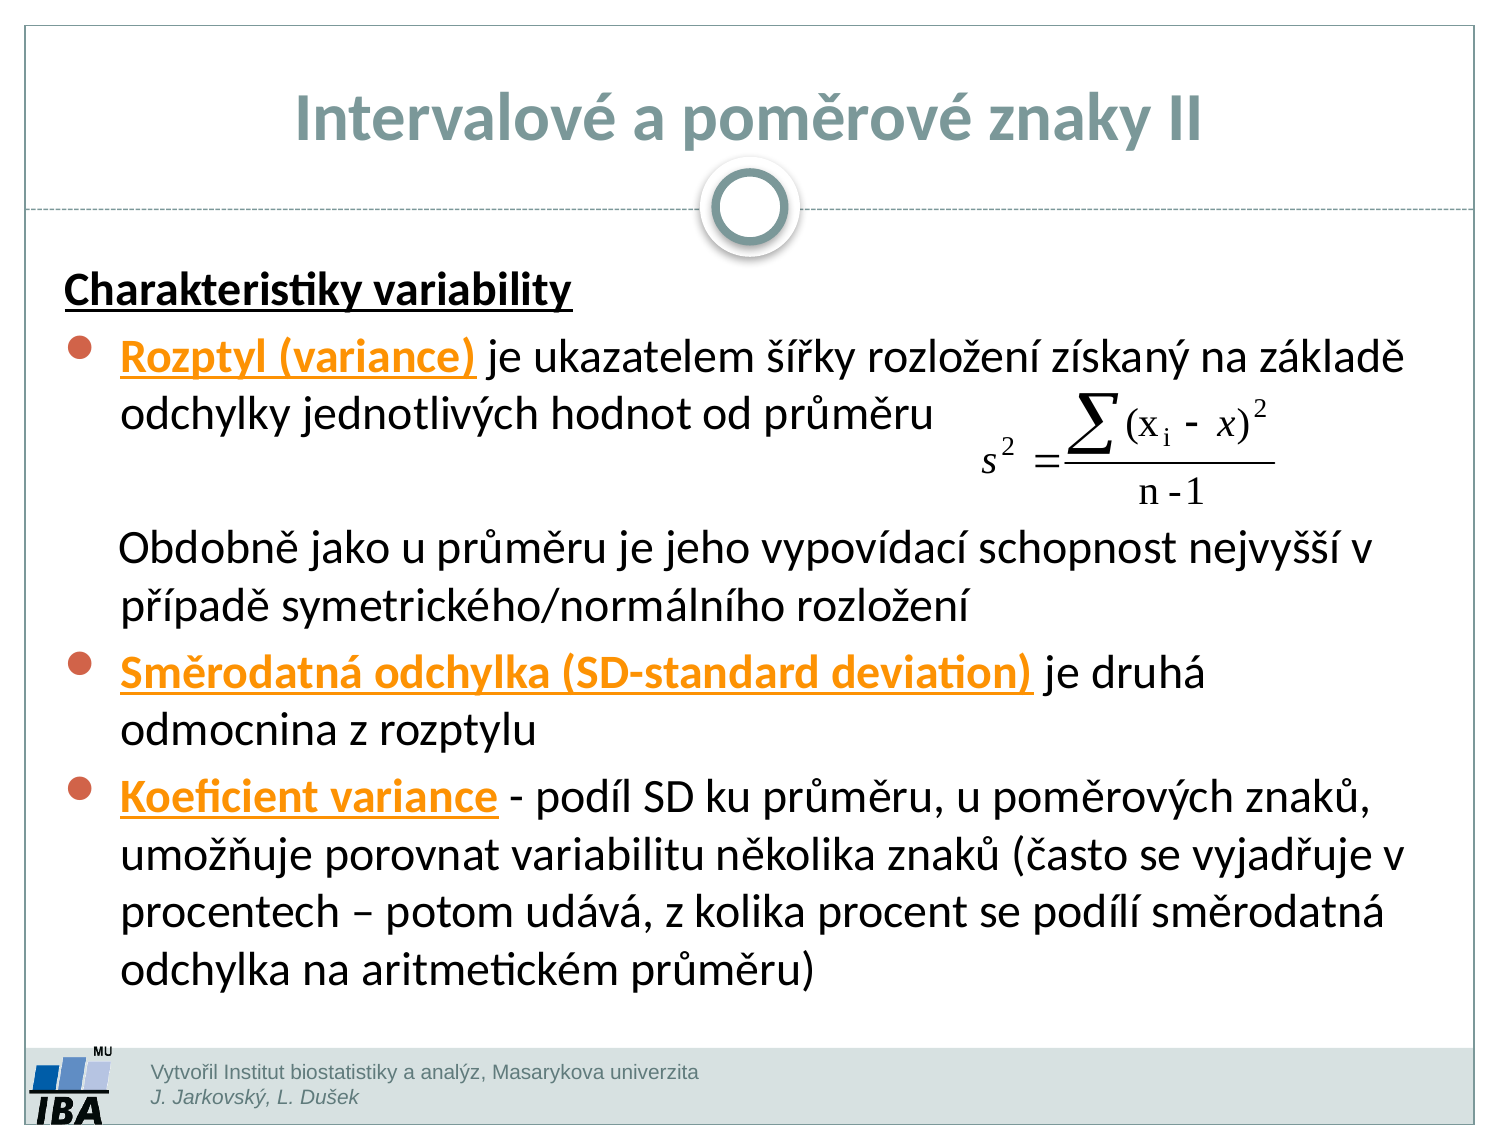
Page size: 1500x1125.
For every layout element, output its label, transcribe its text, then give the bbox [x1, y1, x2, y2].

footer Vytvořil Institut biostatistiky a analýz, Masarykova univerzita J. Jarkovský, L. Dušek [135, 1051, 724, 1112]
title Intervalové a poměrové znaky II [49, 37, 1450, 163]
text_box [974, 385, 1283, 514]
list Charakteristiky variability Rozptyl (variance) je ukazatelem šířky rozložení získaný na základě odchylky jednotlivých hodnot od průměru Obdobně jako u průměru je jeho vypovídací schopnost nejvyšší v případě symetrického/normálního rozložení Směrodatná odchylka (SD-standard deviation) je druhá odmocnina z rozptylu Koeficient variance - podíl SD ku průměru, u poměrových znaků, umožňuje porovnat variabilitu několika znaků (často se vyjadřuje v procentech – potom udává, z kolika procent se podílí směrodatná odchylka na aritmetickém průměru) [49, 249, 1450, 1005]
picture [29, 1046, 112, 1125]
